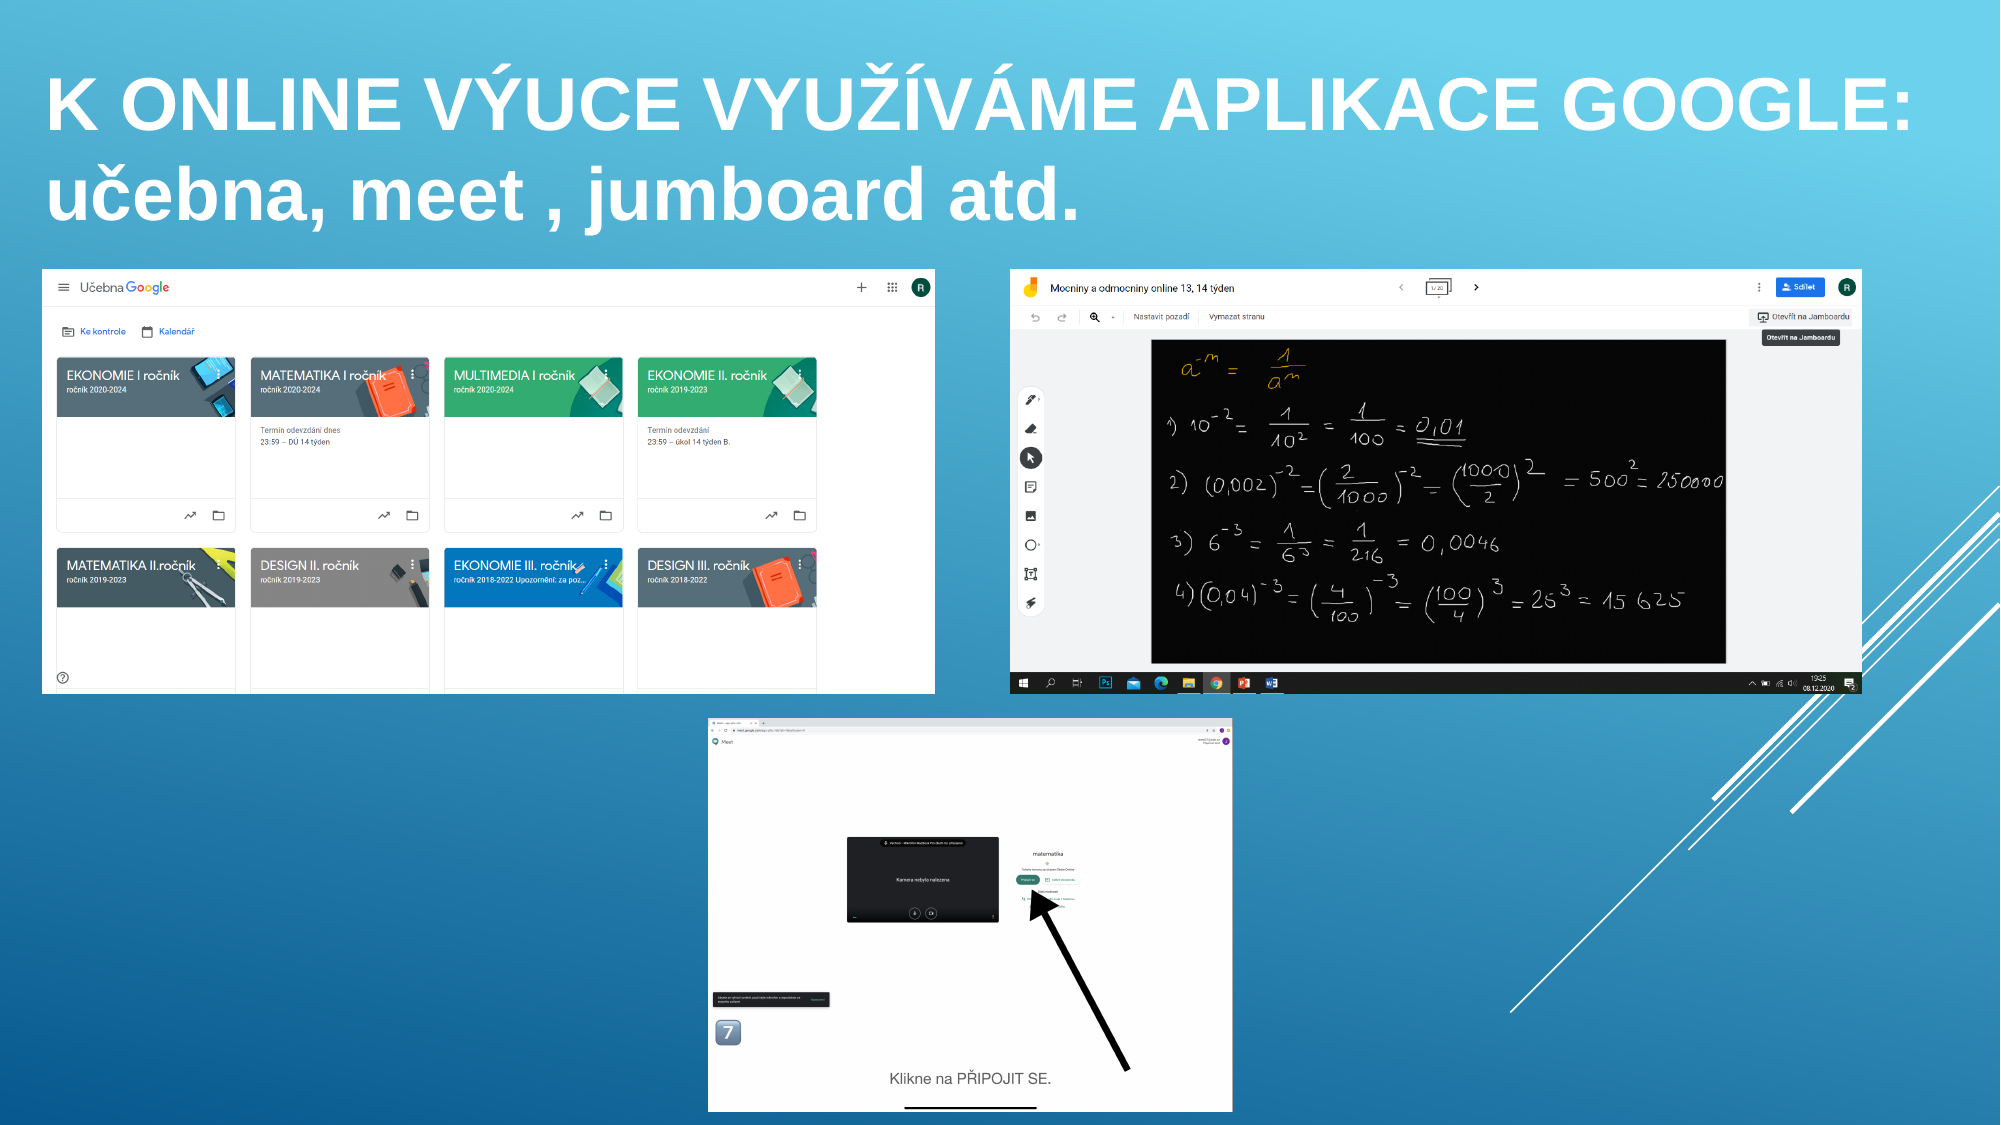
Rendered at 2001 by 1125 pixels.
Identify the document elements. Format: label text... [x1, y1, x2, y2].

picture [708, 718, 1234, 1112]
picture [42, 269, 935, 694]
text_box K ONLINE VÝUCE VYUŽÍVÁME APLIKACE GOOGLE: učebna, meet , jumboard atd. [30, 47, 1949, 243]
picture [1009, 269, 1863, 694]
